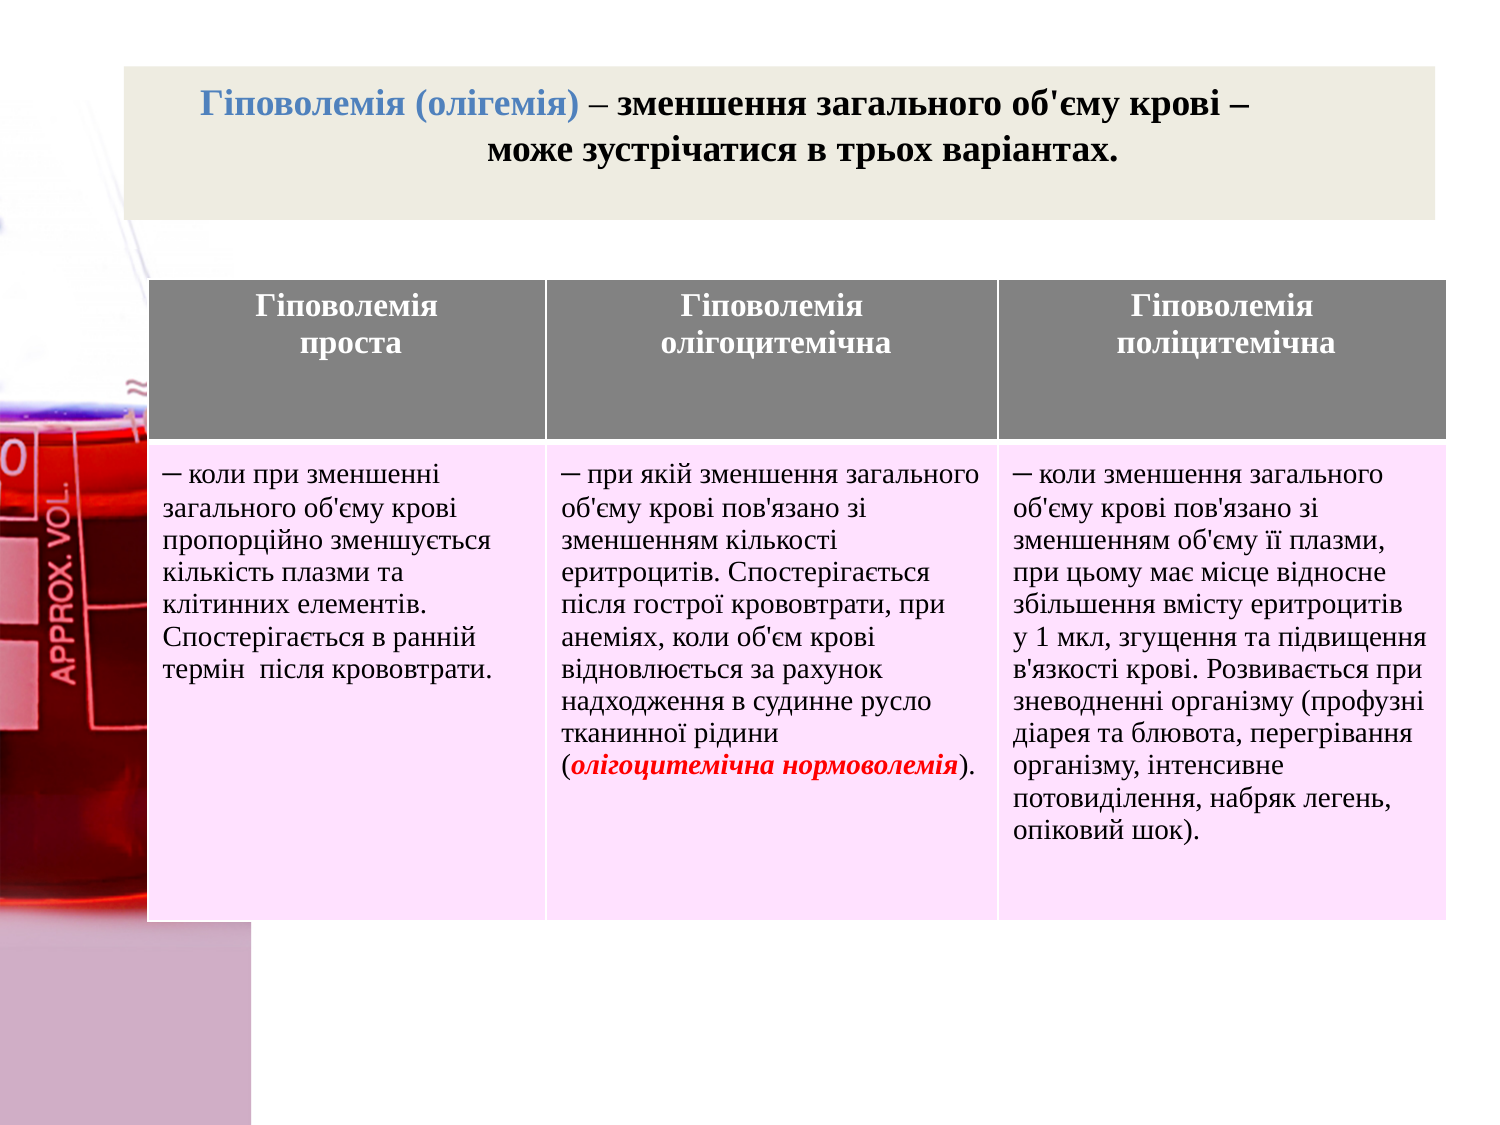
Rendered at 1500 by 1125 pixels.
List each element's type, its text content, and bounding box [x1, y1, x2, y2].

table_cell – коли при зменшенні загального об'єму крові пропорційно зменшується кількість плазми та клітинних елементів. Спостерігається в ранній термін після крововтрати. [149, 445, 545, 920]
table_header Гіповолемія олігоцитемічна [547, 280, 997, 439]
picture [0, 0, 1500, 1125]
table_cell – коли зменшення загального об'єму крові пов'язано зі зменшенням об'єму її плазми, при цьому має місце відносне збільшення вмісту еритроцитів у 1 мкл, згущення та підвищення в'язкості крові. Розвивається при зневодненні організму (профузні діарея та блювота, перегрівання організму, інтенсивне потовиділення, набряк легень, опіковий шок). [999, 445, 1446, 920]
table_header Гіповолемія проста [149, 280, 545, 439]
list Гіповолемія (олігемія) – зменшення загального об'єму крові – може зустрічатися в трьох варіантах. [123, 66, 1436, 220]
table_header Гіповолемія поліцитемічна [999, 280, 1446, 439]
table_cell – при якій зменшення загального об'єму крові пов'язано зі зменшенням кількості еритроцитів. Спостерігається після гострої крововтрати, при анеміях, коли об'єм крові відновлюється за рахунок надходження в судинне русло тканинної рідини (олігоцитемічна нормоволемія). [547, 445, 997, 920]
